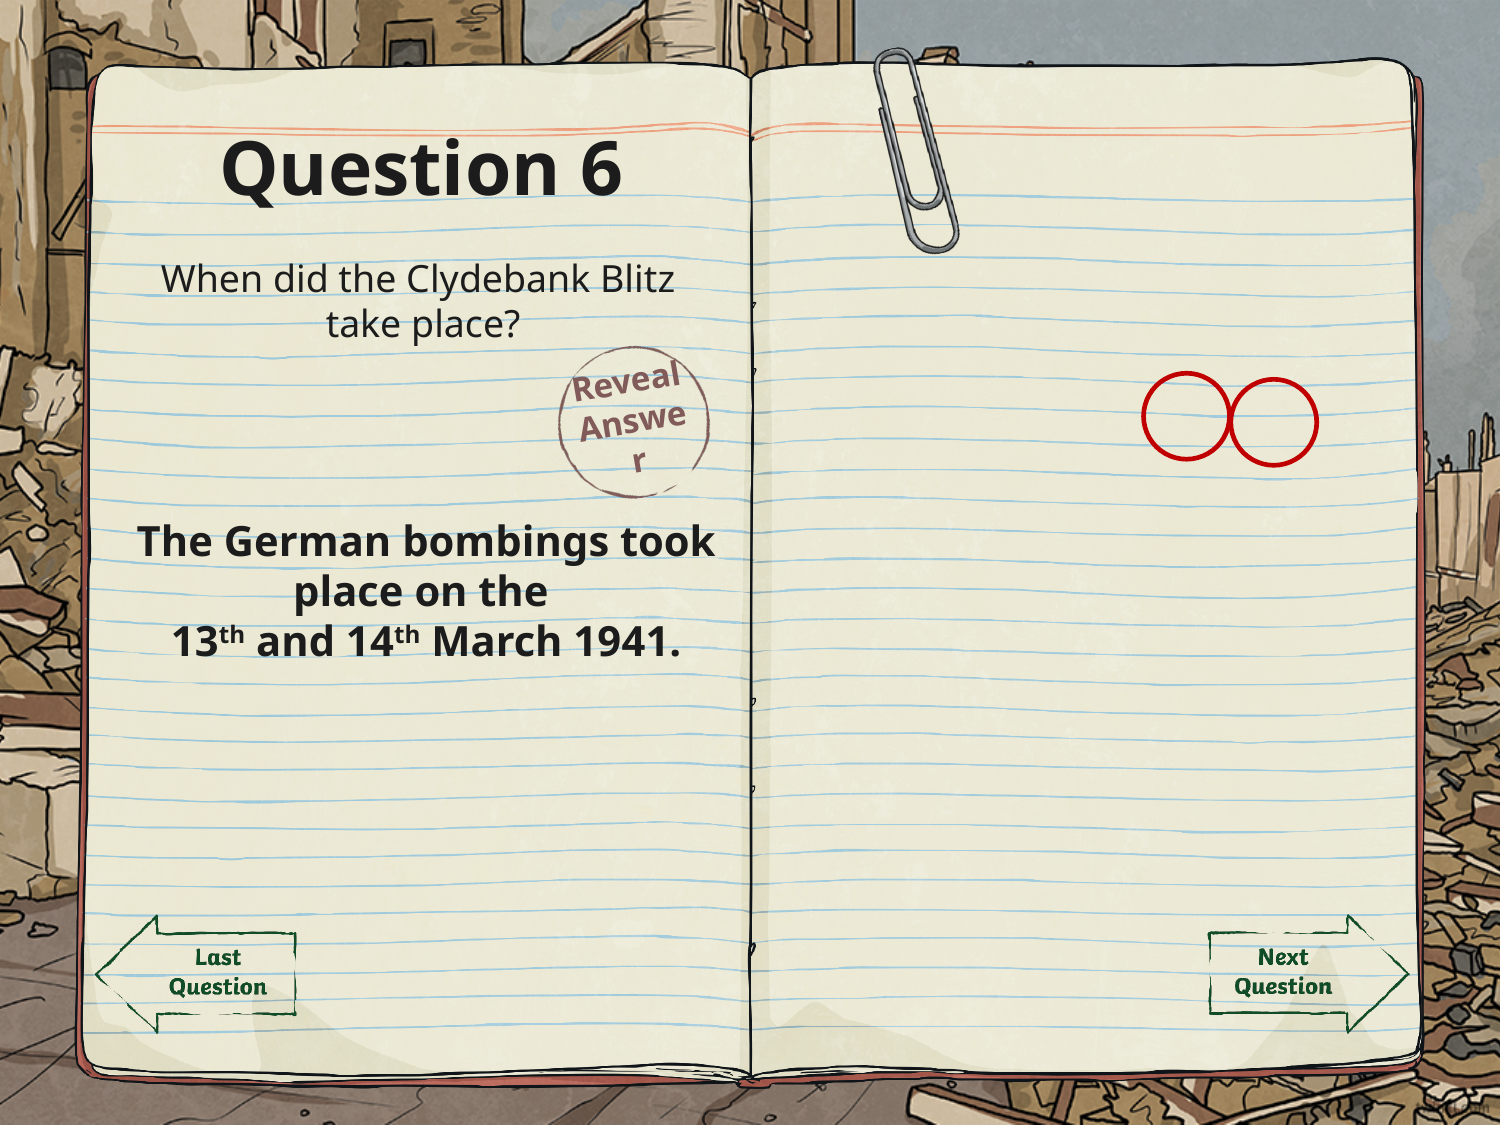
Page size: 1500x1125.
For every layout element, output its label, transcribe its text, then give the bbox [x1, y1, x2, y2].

text_box [1229, 378, 1318, 467]
text_box [1142, 372, 1231, 461]
picture [0, 0, 1500, 1125]
text_box The German bombings took place on the 13th and 14th March 1941. [109, 507, 744, 673]
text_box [556, 346, 709, 498]
text_box Question 6 [112, 126, 730, 216]
text_box When did the Clydebank Blitz take place? [112, 247, 734, 353]
